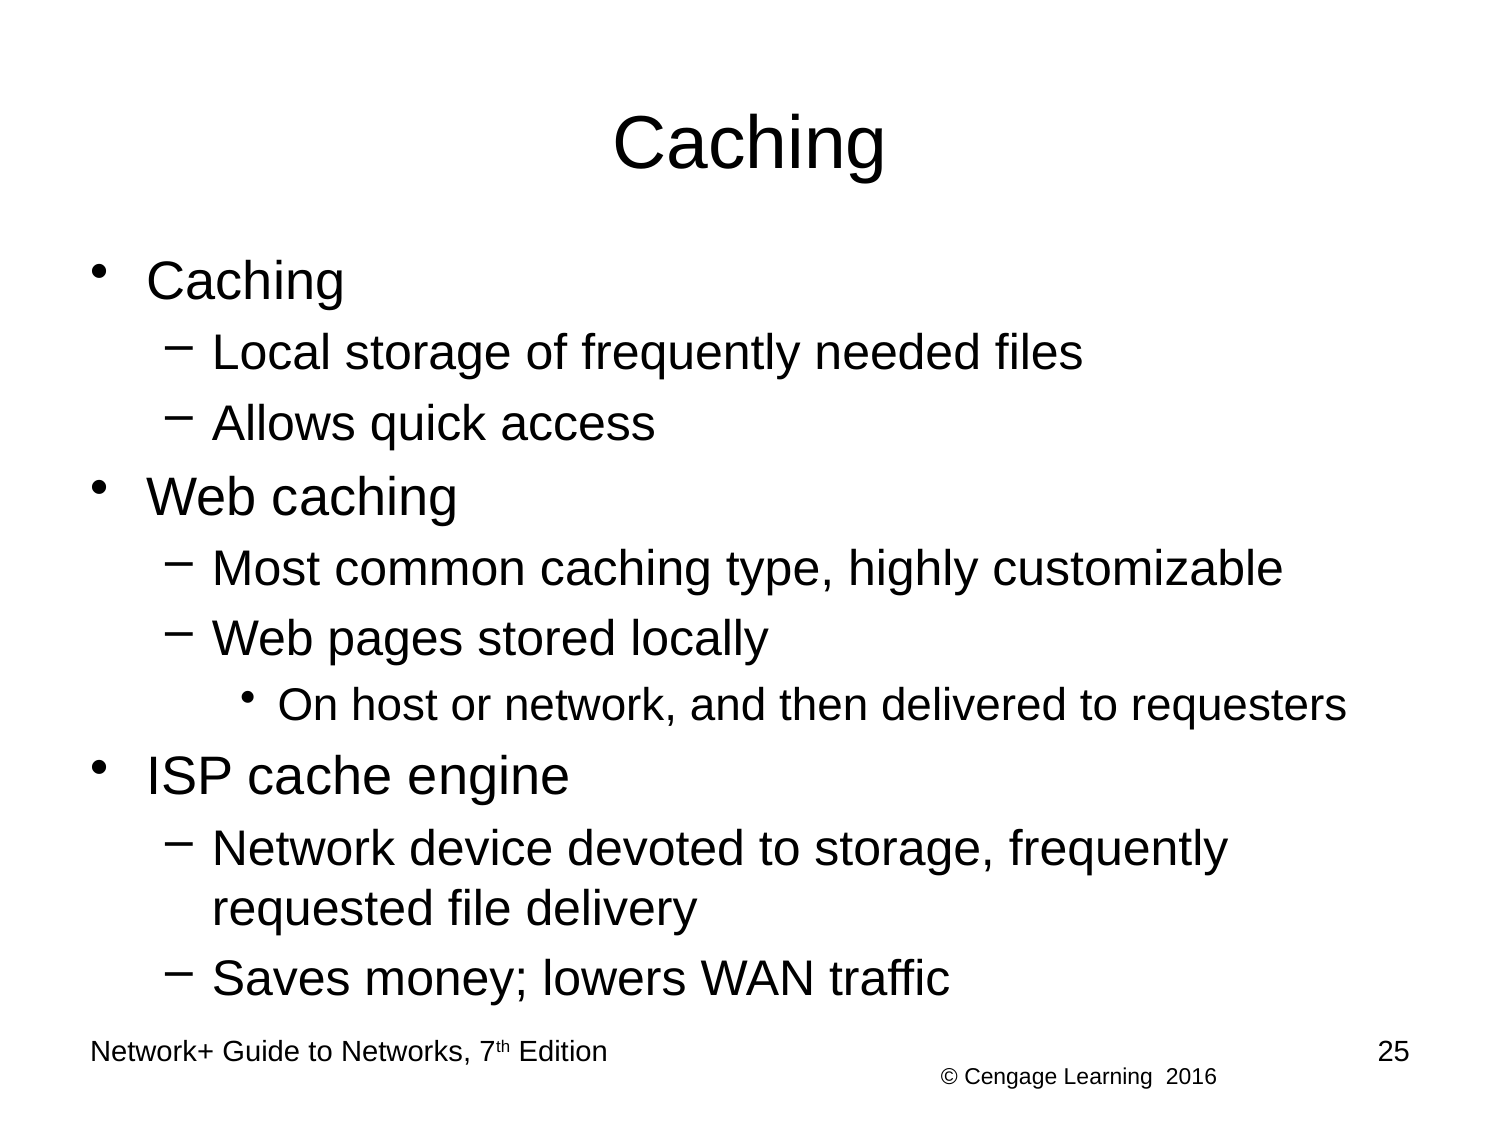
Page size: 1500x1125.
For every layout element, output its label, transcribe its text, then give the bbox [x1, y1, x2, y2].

list Caching Local storage of frequently needed files Allows quick access Web caching Most common caching type, highly customizable Web pages stored locally On host or network, and then delivered to requesters ISP cache engine Network device devoted to storage, frequently requested file delivery Saves money; lowers WAN traffic [75, 237, 1425, 980]
slide_number 25 [1312, 1024, 1426, 1103]
footer Network+ Guide to Networks, 7th Edition [74, 1024, 713, 1103]
title Caching [75, 45, 1425, 233]
